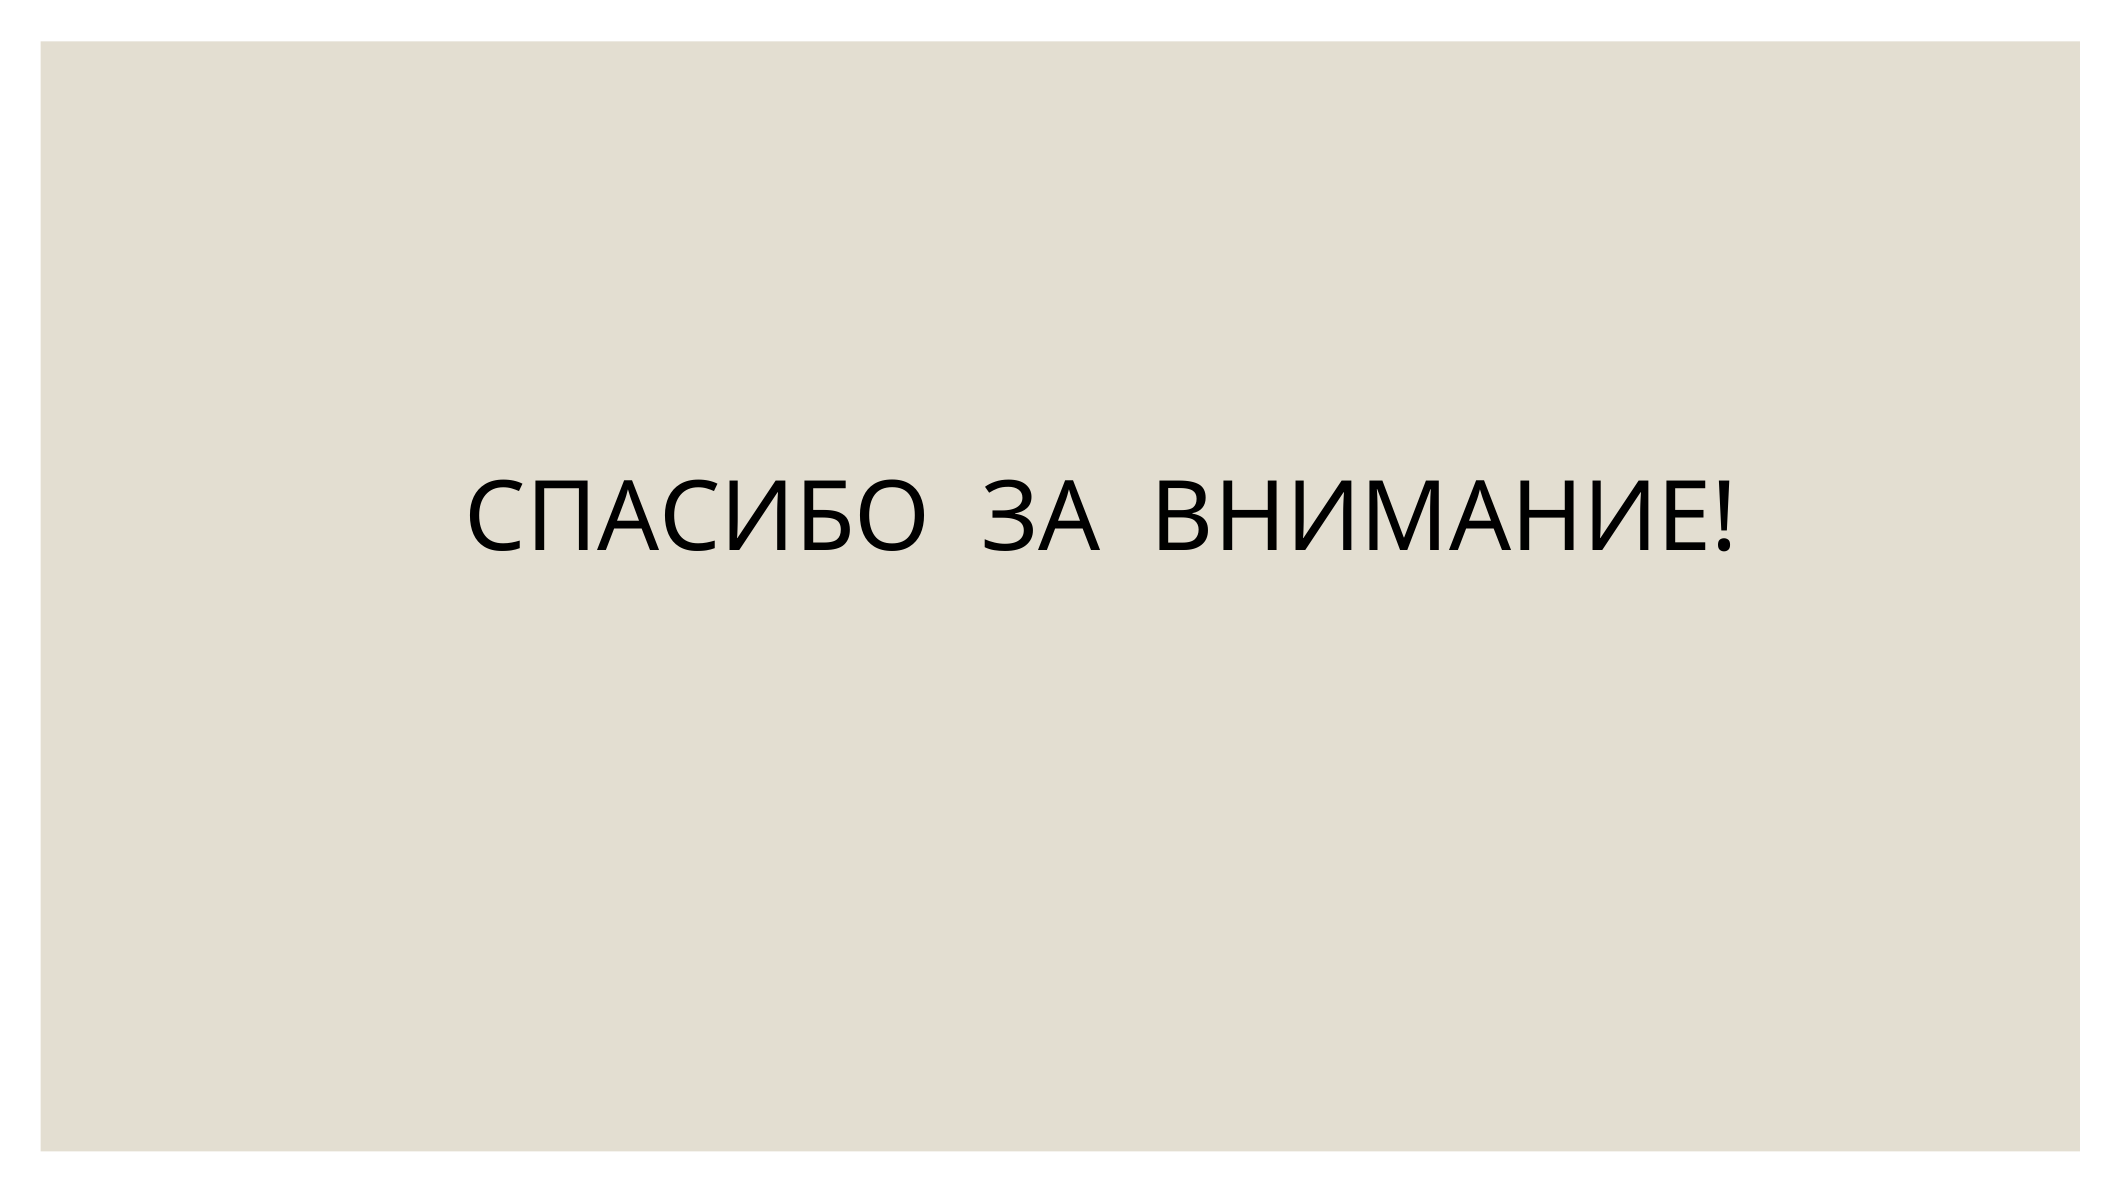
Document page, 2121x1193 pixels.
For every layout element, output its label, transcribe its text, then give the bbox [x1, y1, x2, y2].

text_box СПАСИБО ЗА ВНИМАНИЕ! [449, 446, 1755, 578]
